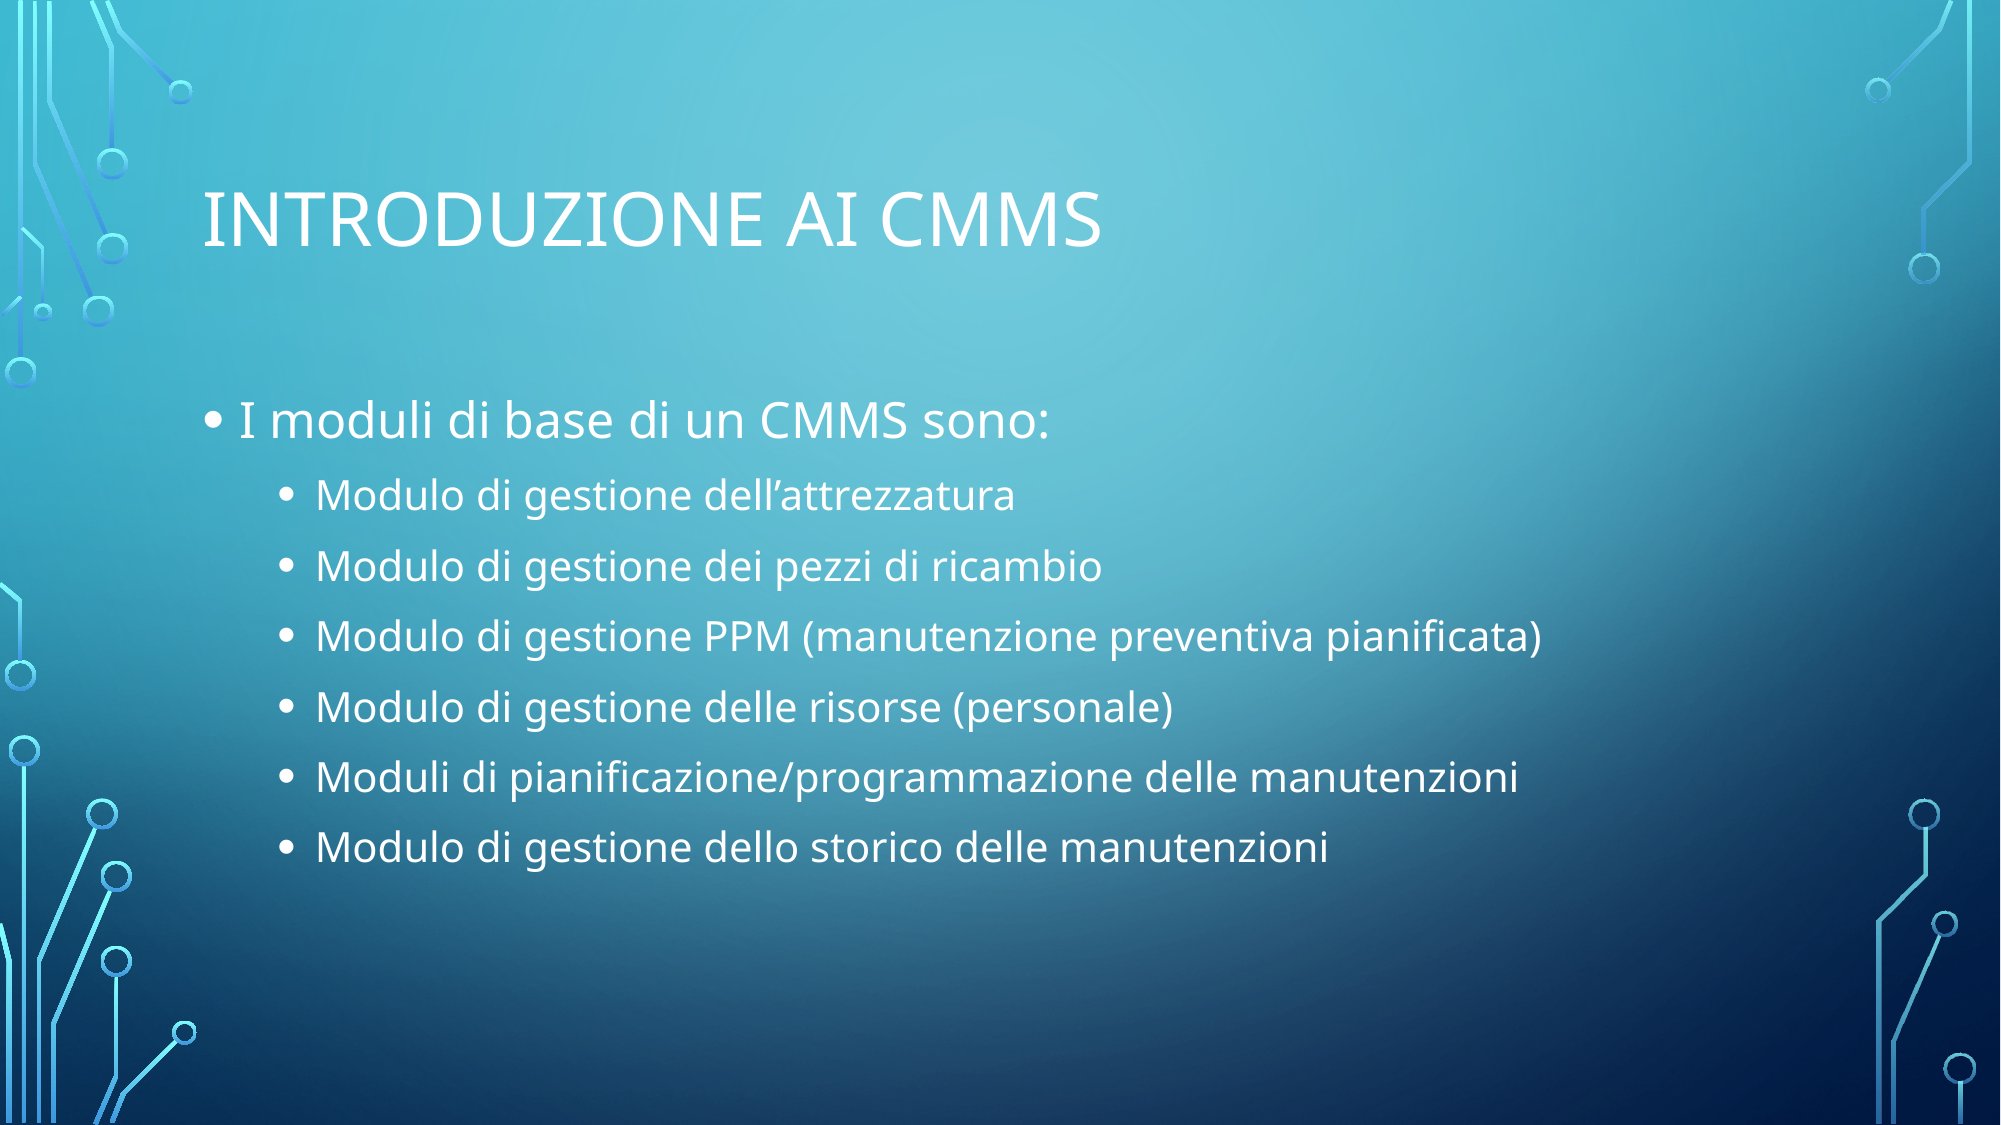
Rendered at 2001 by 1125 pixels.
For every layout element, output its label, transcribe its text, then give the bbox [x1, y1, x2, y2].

title Introduzione ai CMMS [187, 101, 1813, 344]
list I moduli di base di un CMMS sono: Modulo di gestione dell’attrezzatura Modulo di gestione dei pezzi di ricambio Modulo di gestione PPM (manutenzione preventiva pianificata) Modulo di gestione delle risorse (personale) Moduli di pianificazione/programmazione delle manutenzioni Modulo di gestione dello storico delle manutenzioni [187, 369, 1813, 950]
